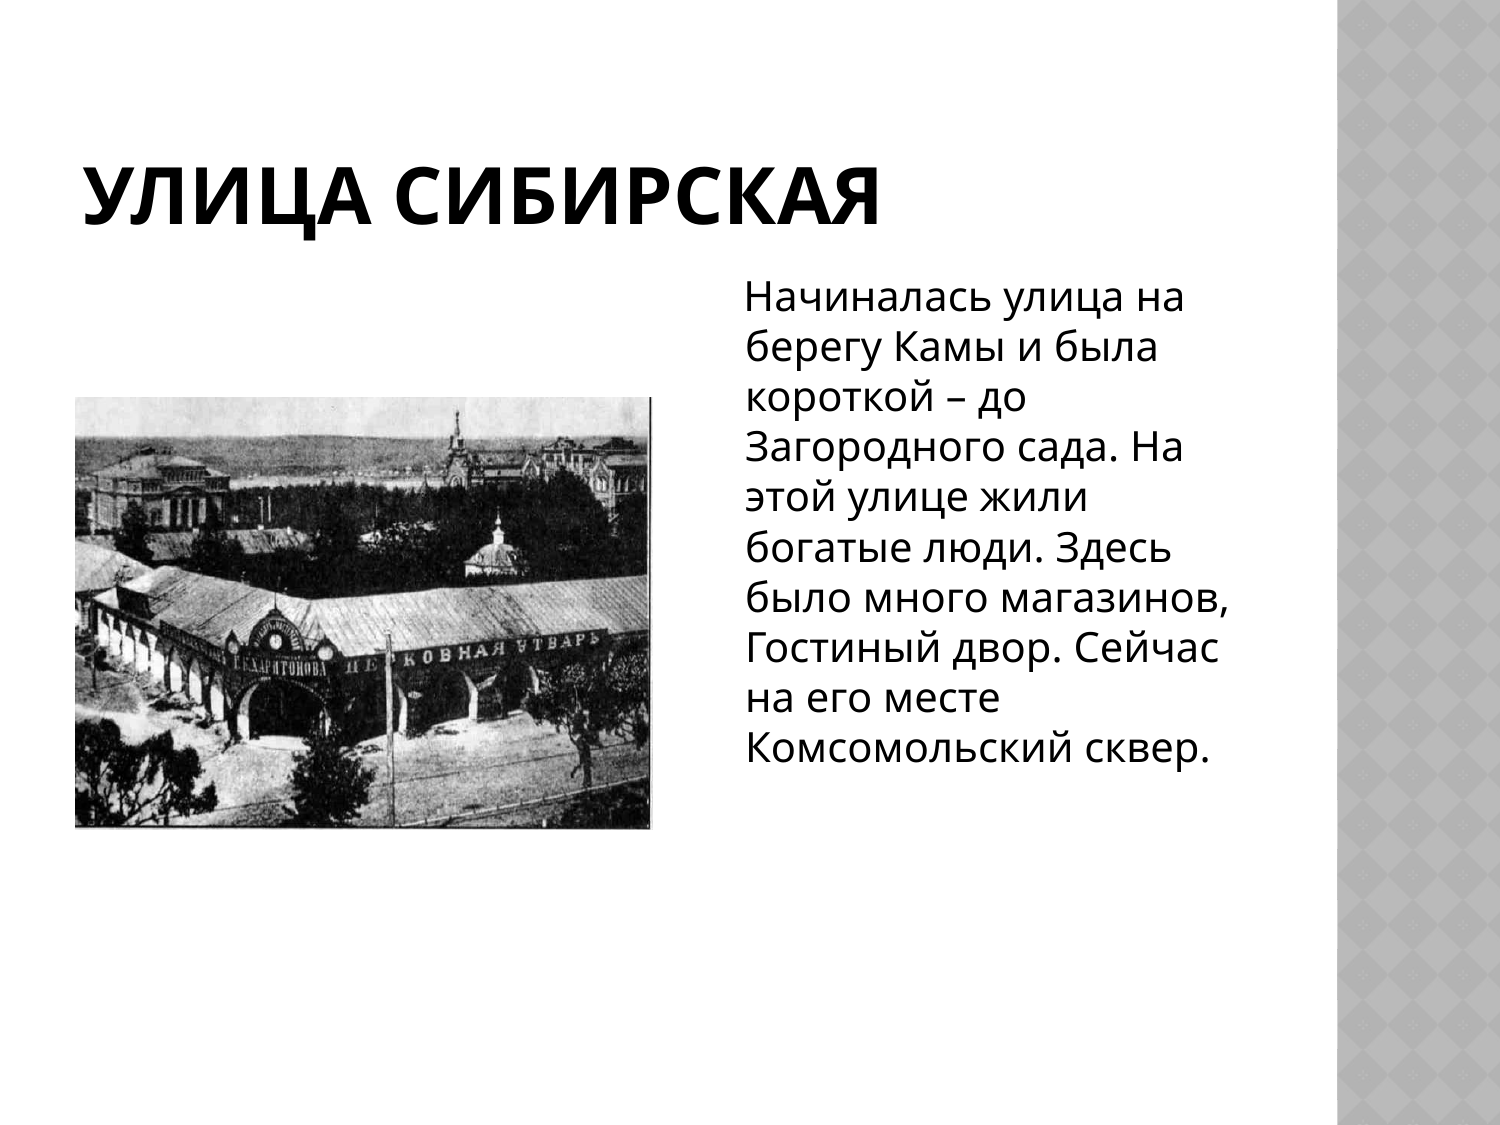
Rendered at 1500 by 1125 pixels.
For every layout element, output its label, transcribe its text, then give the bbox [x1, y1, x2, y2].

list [74, 396, 654, 830]
title Улица Сибирская [75, 52, 1263, 240]
list Начиналась улица на берегу Камы и была короткой – до Загородного сада. На этой улице жили богатые люди. Здесь было много магазинов, Гостиный двор. Сейчас на его месте Комсомольский сквер. [685, 262, 1263, 1005]
